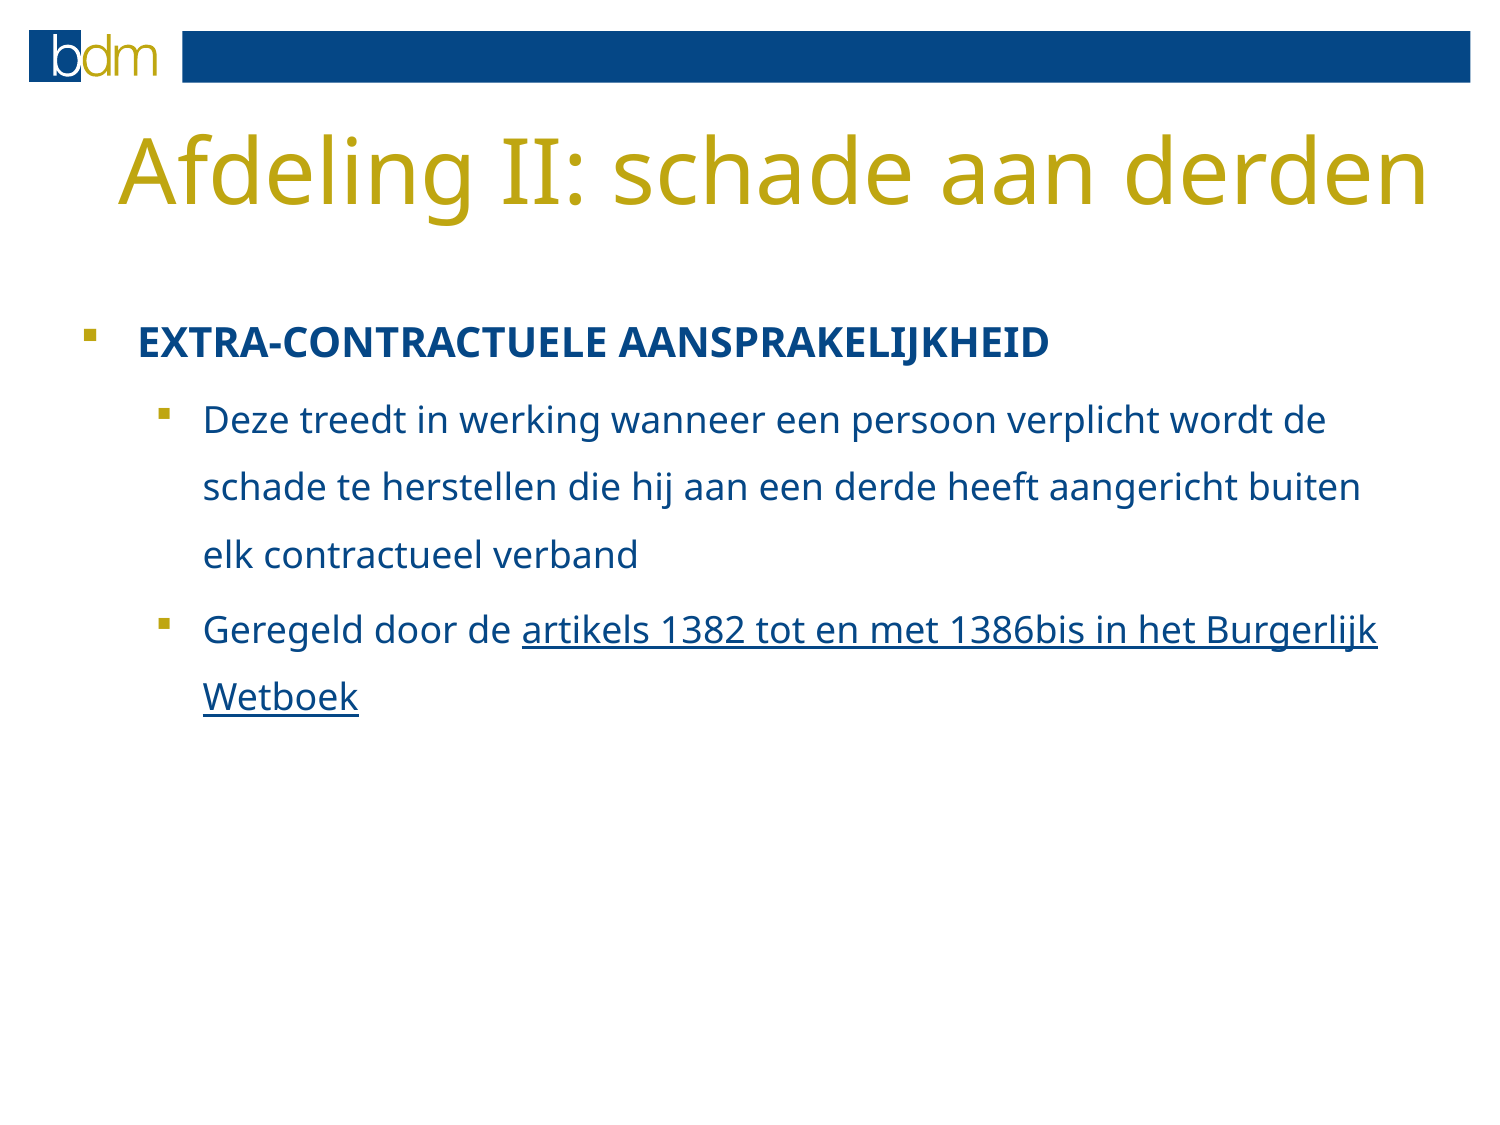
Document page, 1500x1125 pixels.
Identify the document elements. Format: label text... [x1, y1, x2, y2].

list EXTRA-CONTRACTUELE AANSPRAKELIJKHEID Deze treedt in werking wanneer een persoon verplicht wordt de schade te herstellen die hij aan een derde heeft aangericht buiten elk contractueel verband Geregeld door de artikels 1382 tot en met 1386bis in het Burgerlijk Wetboek [80, 290, 1424, 1059]
title Afdeling II: schade aan derden [80, 116, 1471, 220]
